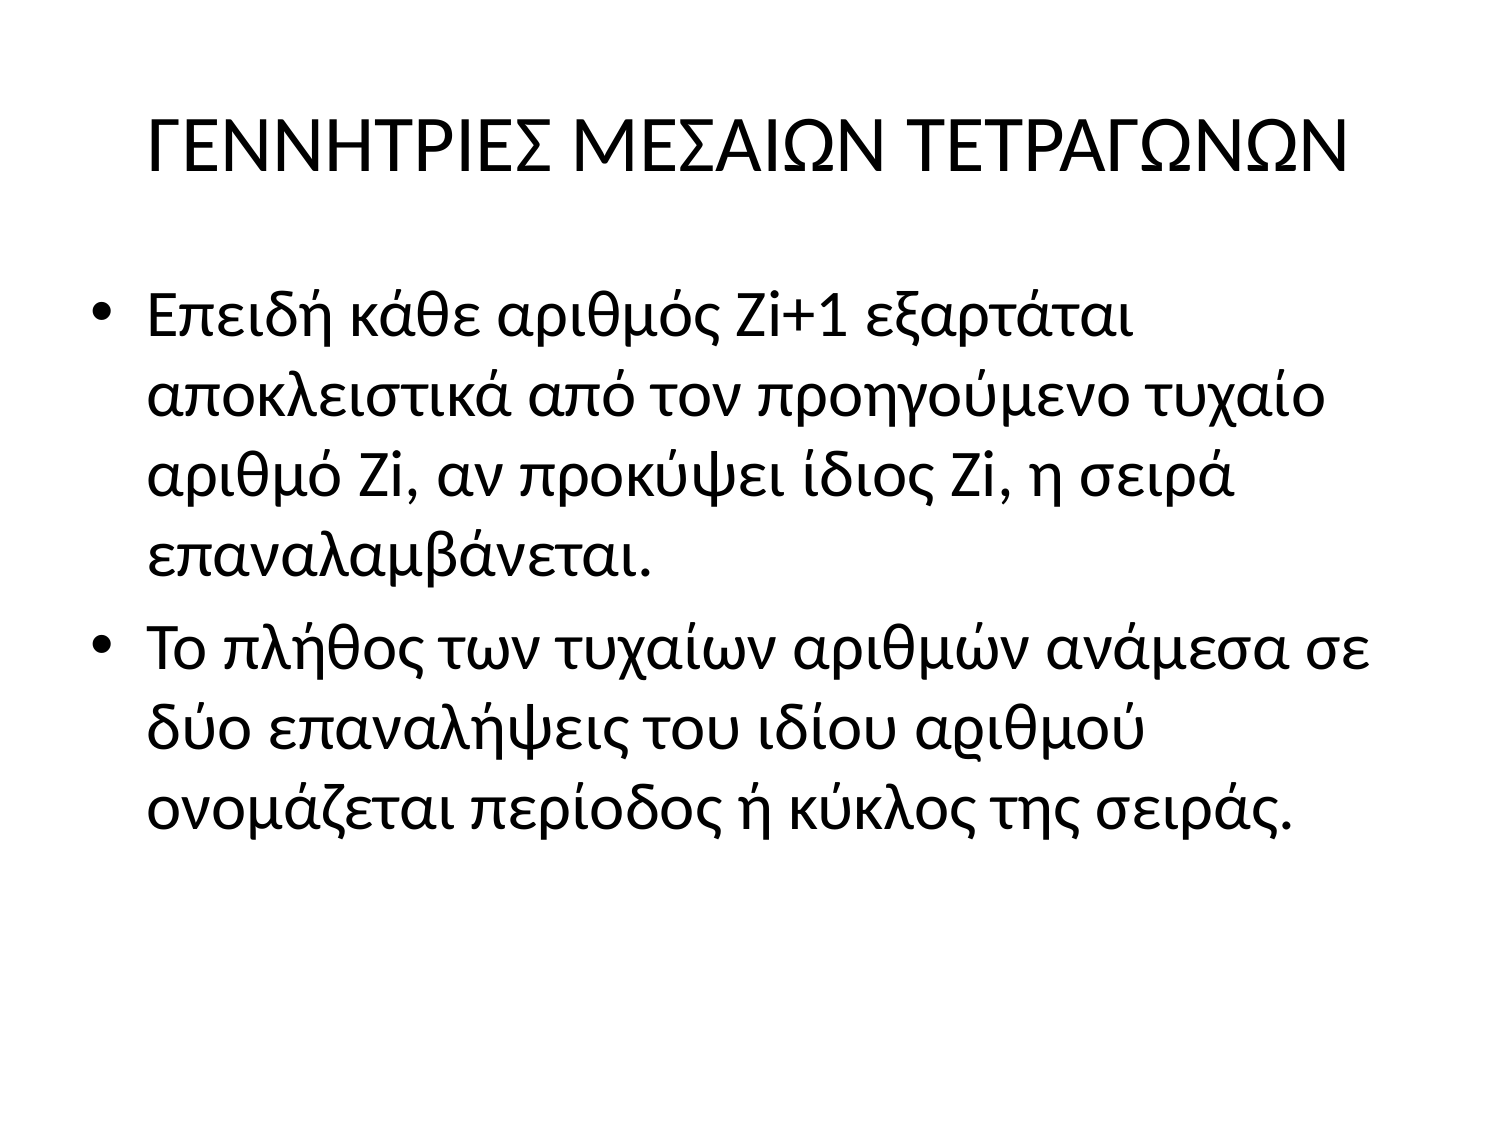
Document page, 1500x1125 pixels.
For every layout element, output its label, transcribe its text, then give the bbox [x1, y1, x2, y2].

list Επειδή κάθε αριθµός Zi+1 εξαρτάται αποκλειστικά από τον προηγούµενο τυχαίο αριθµό Ζi, αν προκύψει ίδιος Zi, η σειρά επαναλαμβάνεται. Το πλήθος των τυχαίων αριθµών ανάµεσα σε δύο επαναλήψεις του ιδίου αϱιθµού ονοµάζεται περίοδος ή κύκλος της σειράς. [75, 262, 1425, 1005]
title ΓΕΝΝΗΤΡΙΕΣ ΜΕΣΑΙΩΝ ΤΕΤΡΑΓΩΝΩΝ [75, 45, 1425, 233]
